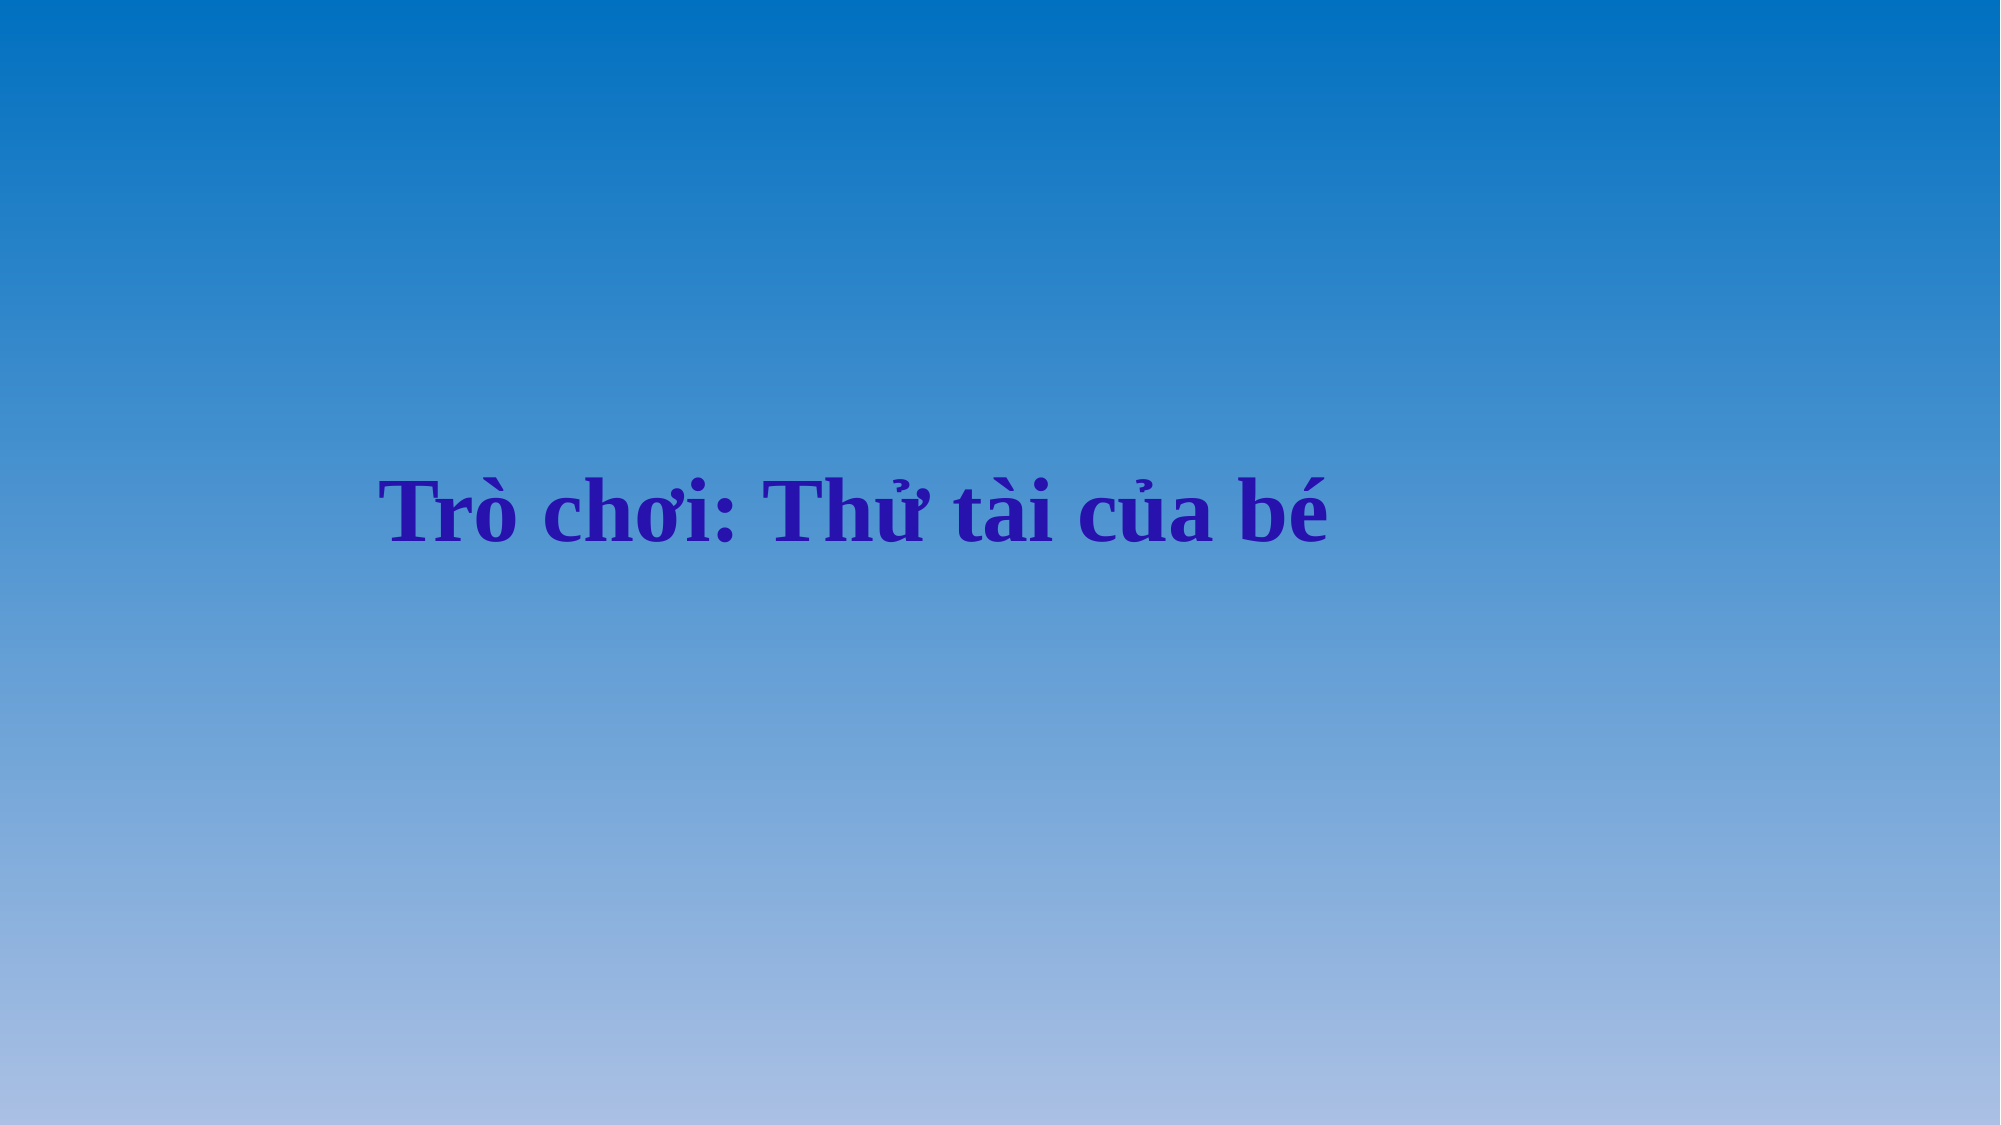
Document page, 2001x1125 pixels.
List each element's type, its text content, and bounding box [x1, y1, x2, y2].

title Trò chơi: Thử tài của bé [363, 402, 2000, 621]
